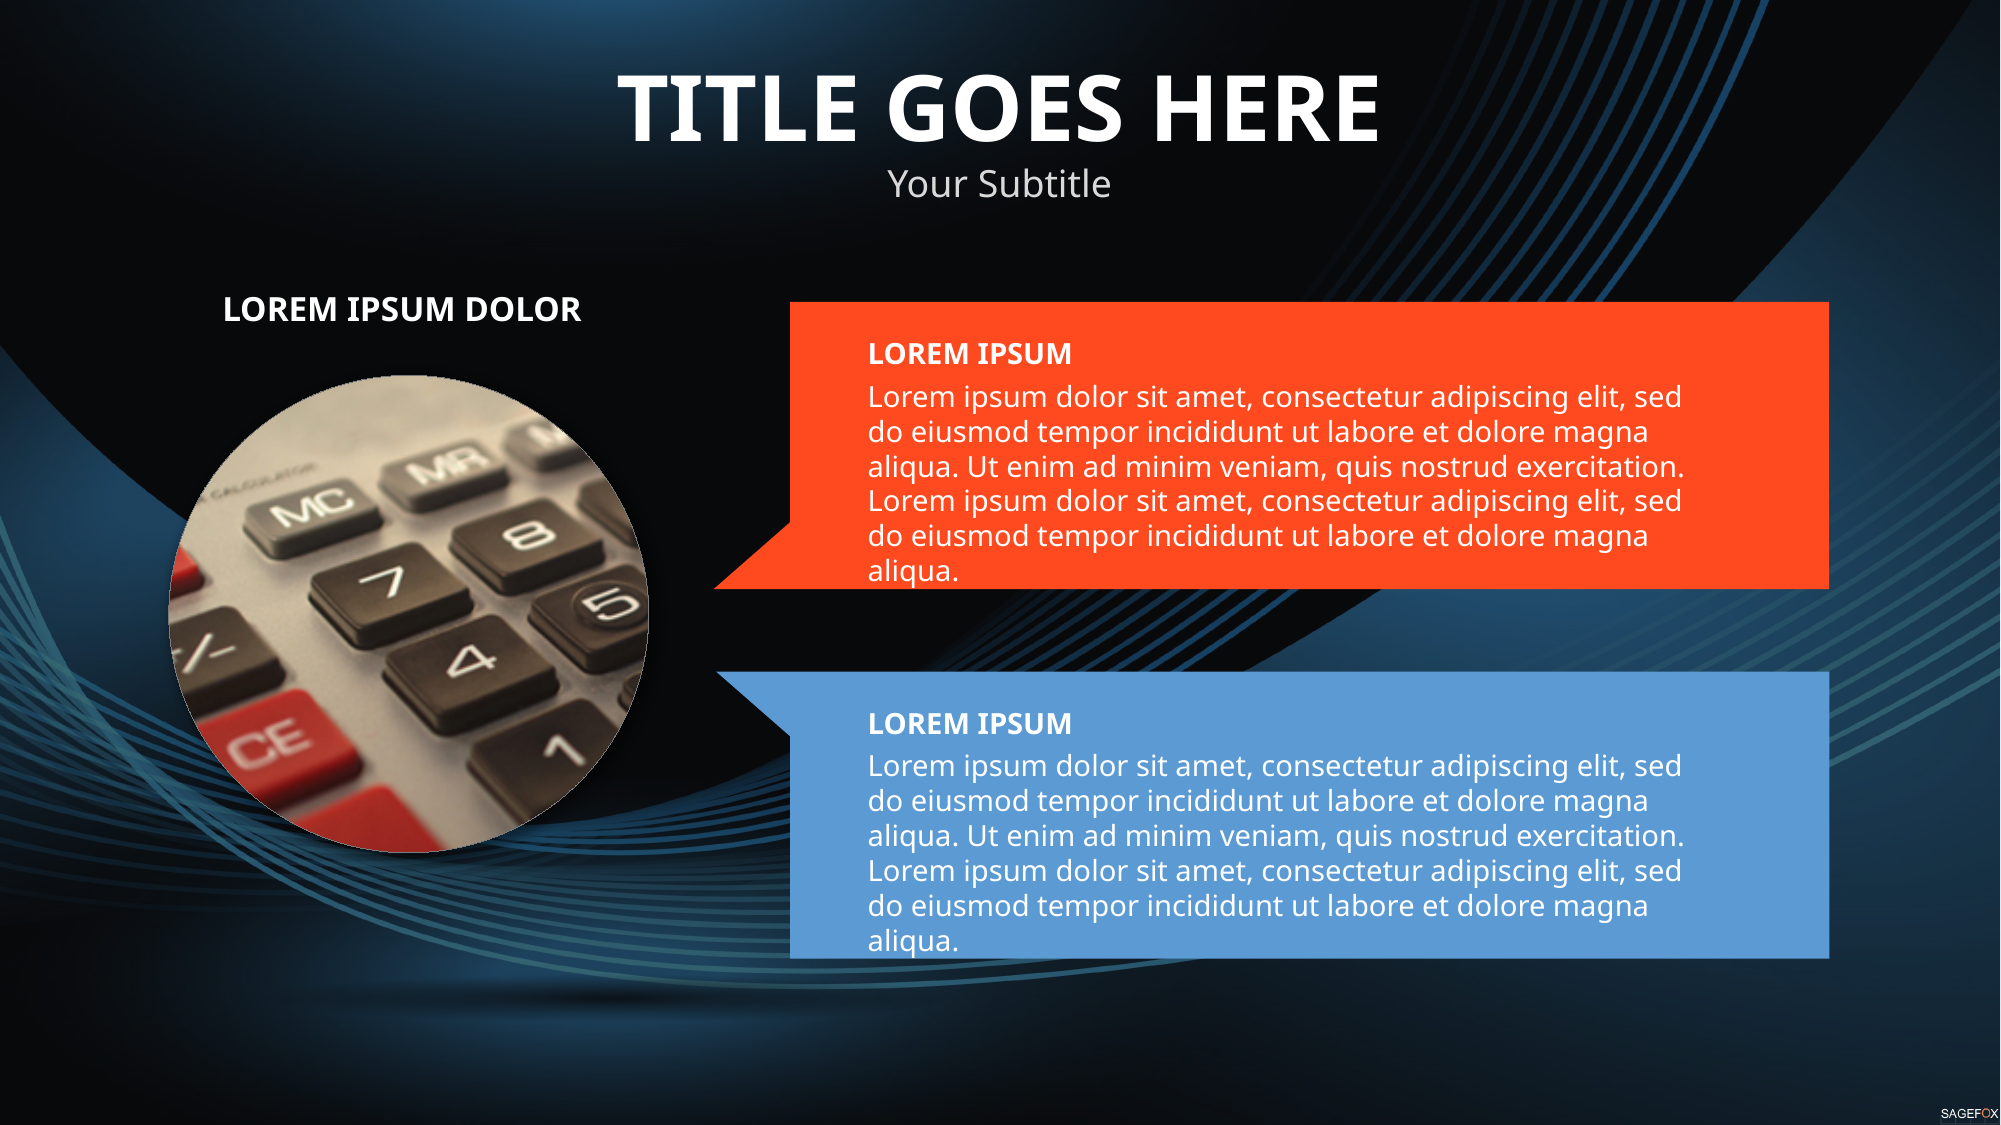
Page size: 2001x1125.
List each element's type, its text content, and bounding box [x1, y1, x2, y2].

picture [0, 0, 2001, 1125]
text_box LOREM IPSUM Lorem ipsum dolor sit amet, consectetur adipiscing elit, sed do eiusmod tempor incididunt ut labore et dolore magna aliqua. Ut enim ad minim veniam, quis nostrud exercitation. Lorem ipsum dolor sit amet, consectetur adipiscing elit, sed do eiusmod tempor incididunt ut labore et dolore magna aliqua. [852, 328, 1718, 595]
text_box LOREM IPSUM DOLOR [160, 281, 645, 336]
text_box [710, 300, 1831, 591]
text_box [713, 670, 1831, 960]
text_box LOREM IPSUM Lorem ipsum dolor sit amet, consectetur adipiscing elit, sed do eiusmod tempor incididunt ut labore et dolore magna aliqua. Ut enim ad minim veniam, quis nostrud exercitation. Lorem ipsum dolor sit amet, consectetur adipiscing elit, sed do eiusmod tempor incididunt ut labore et dolore magna aliqua. [852, 697, 1718, 965]
text_box TITLE GOES HERE Your Subtitle [548, 42, 1452, 322]
